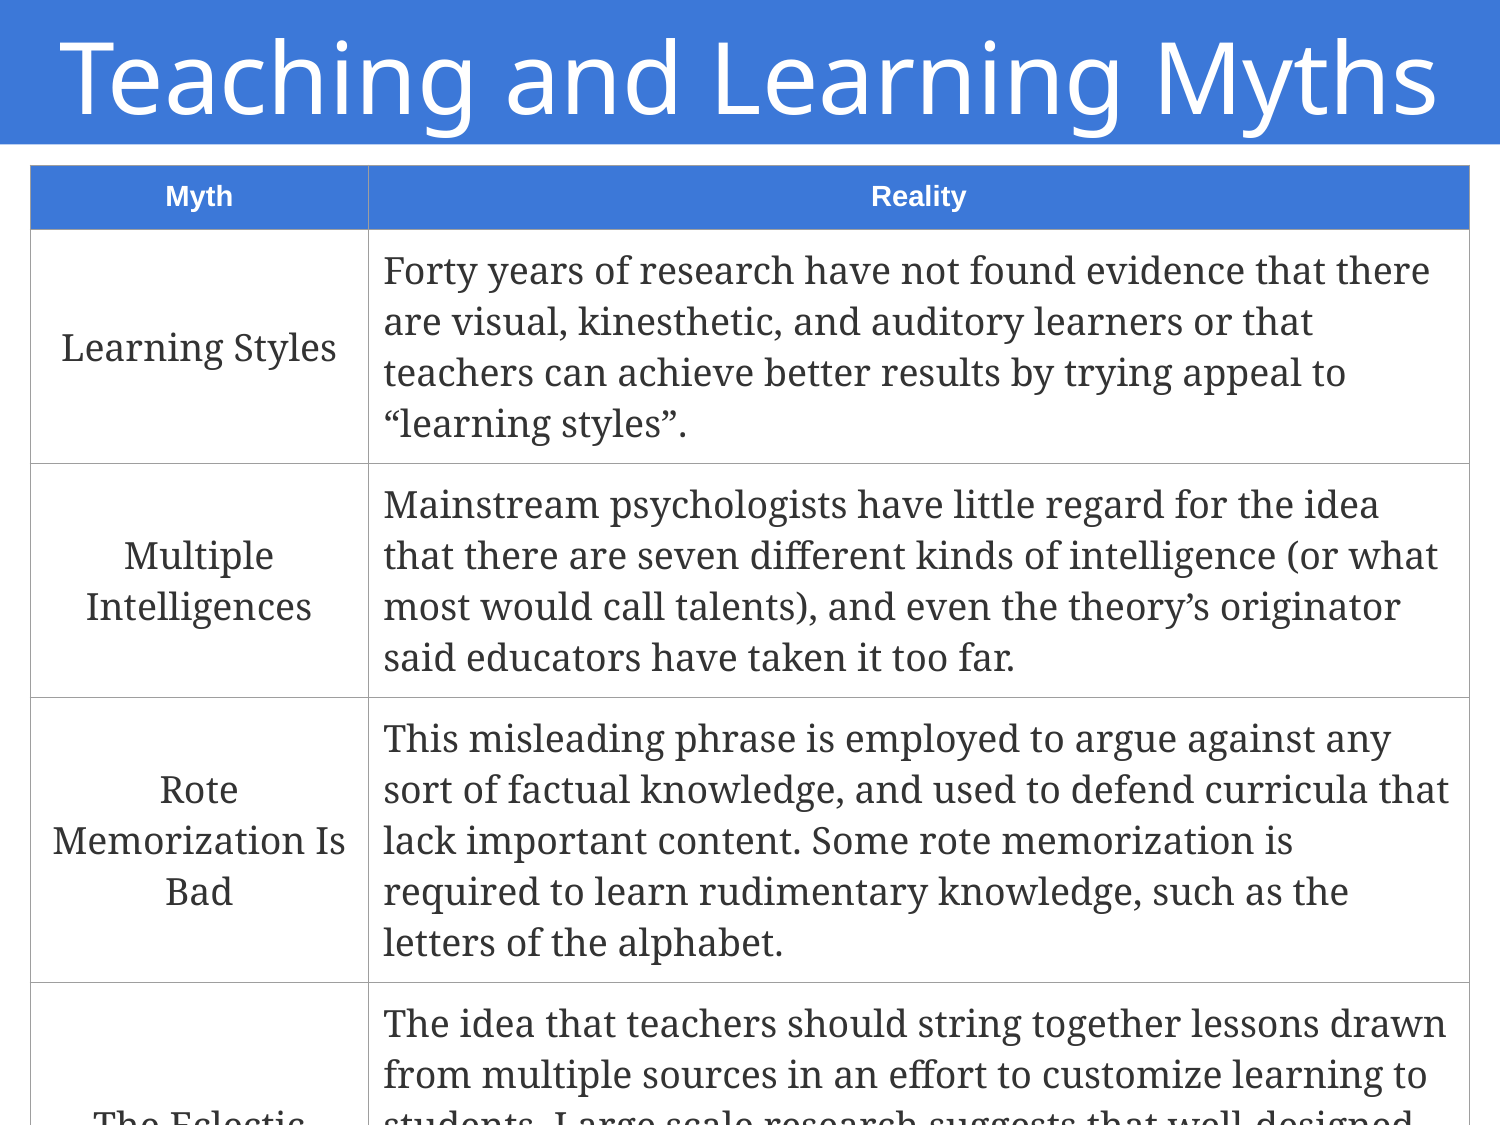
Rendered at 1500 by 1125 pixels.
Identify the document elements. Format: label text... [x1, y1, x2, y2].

table_cell The idea that teachers should string together lessons drawn from multiple sources in an effort to customize learning to students. Large scale research suggests that well-designed, scientifically validated curricula that use a consistent approach for all students with relatively minor modifications can achieve consistently positive results. [369, 983, 1469, 1125]
table_cell Mainstream psychologists have little regard for the idea that there are seven different kinds of intelligence (or what most would call talents), and even the theory’s originator said educators have taken it too far. [369, 464, 1469, 697]
table_cell Multiple Intelligences [31, 464, 368, 697]
text_box Teaching and Learning Myths [0, 0, 1500, 145]
table_cell This misleading phrase is employed to argue against any sort of factual knowledge, and used to defend curricula that lack important content. Some rote memorization is required to learn rudimentary knowledge, such as the letters of the alphabet. [369, 698, 1469, 982]
table_cell Rote Memorization Is Bad [31, 698, 368, 982]
table_header Reality [369, 166, 1469, 229]
table_cell Learning Styles [31, 230, 368, 463]
table_header Myth [31, 166, 368, 229]
table_cell Forty years of research have not found evidence that there are visual, kinesthetic, and auditory learners or that teachers can achieve better results by trying appeal to “learning styles”. [369, 230, 1469, 463]
table_cell The Eclectic Teacher [31, 983, 368, 1125]
